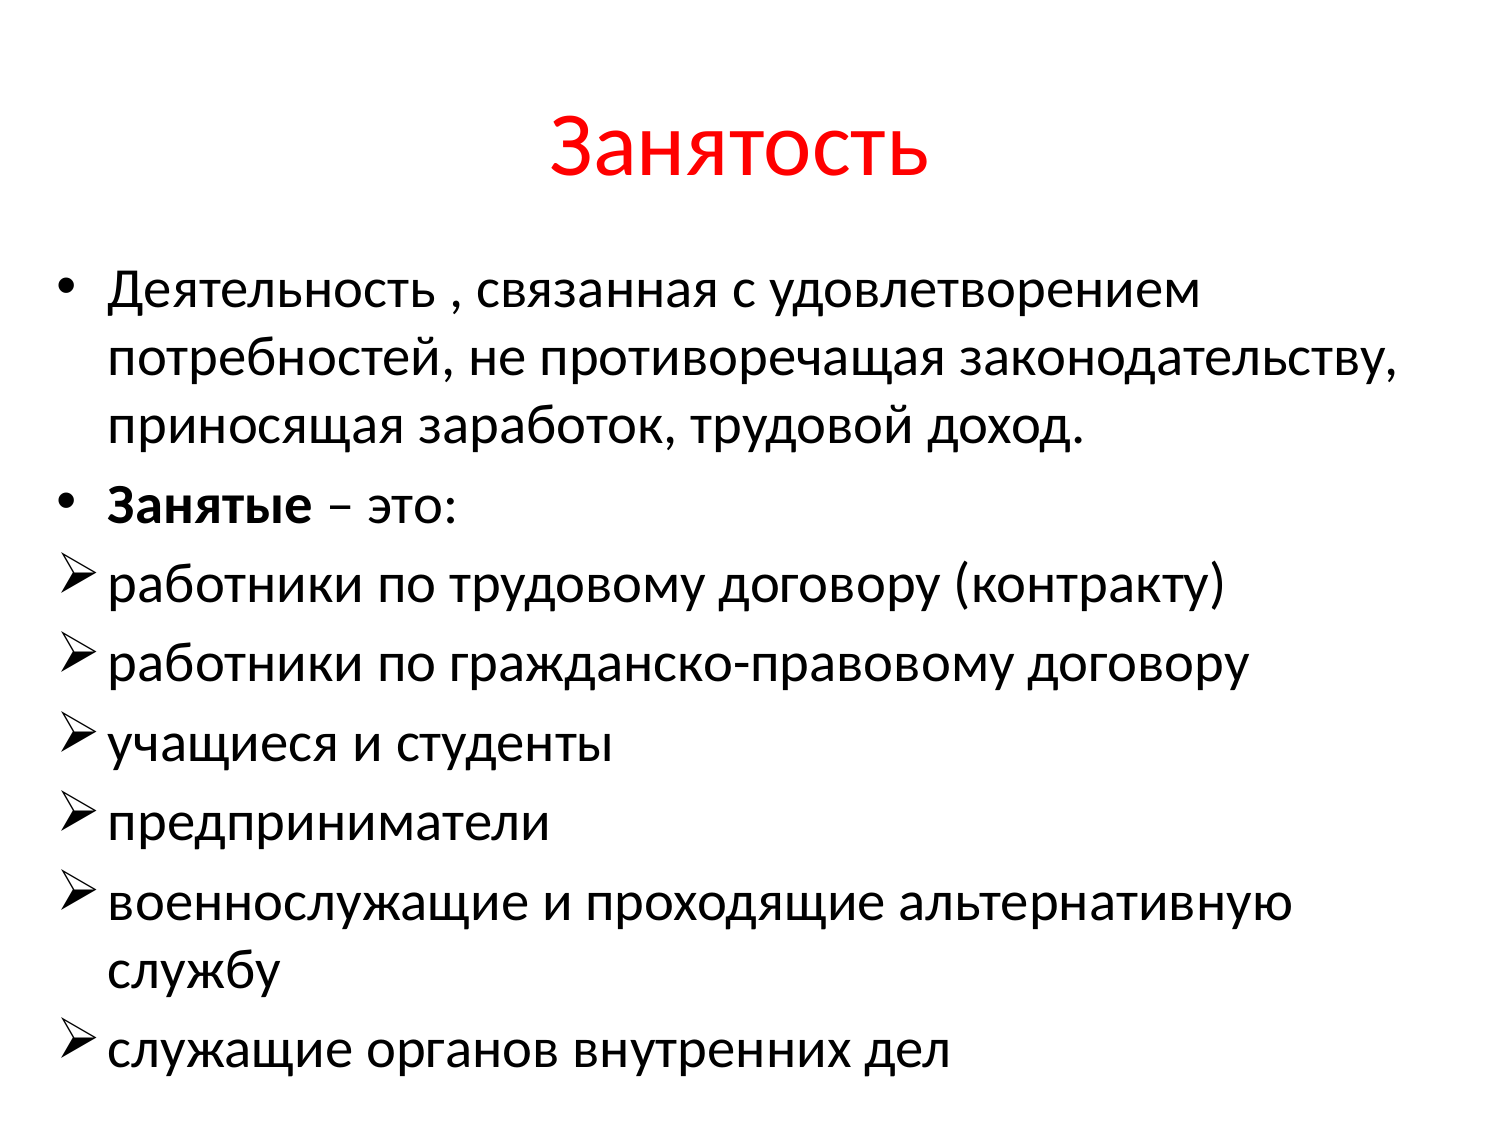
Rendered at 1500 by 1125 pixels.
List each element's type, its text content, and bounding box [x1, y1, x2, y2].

title Занятость [75, 45, 1425, 233]
list Деятельность , связанная с удовлетворением потребностей, не противоречащая законодательству, приносящая заработок, трудовой доход. Занятые – это: работники по трудовому договору (контракту) работники по гражданско-правовому договору учащиеся и студенты предприниматели военнослужащие и проходящие альтернативную службу служащие органов внутренних дел [41, 243, 1459, 1094]
